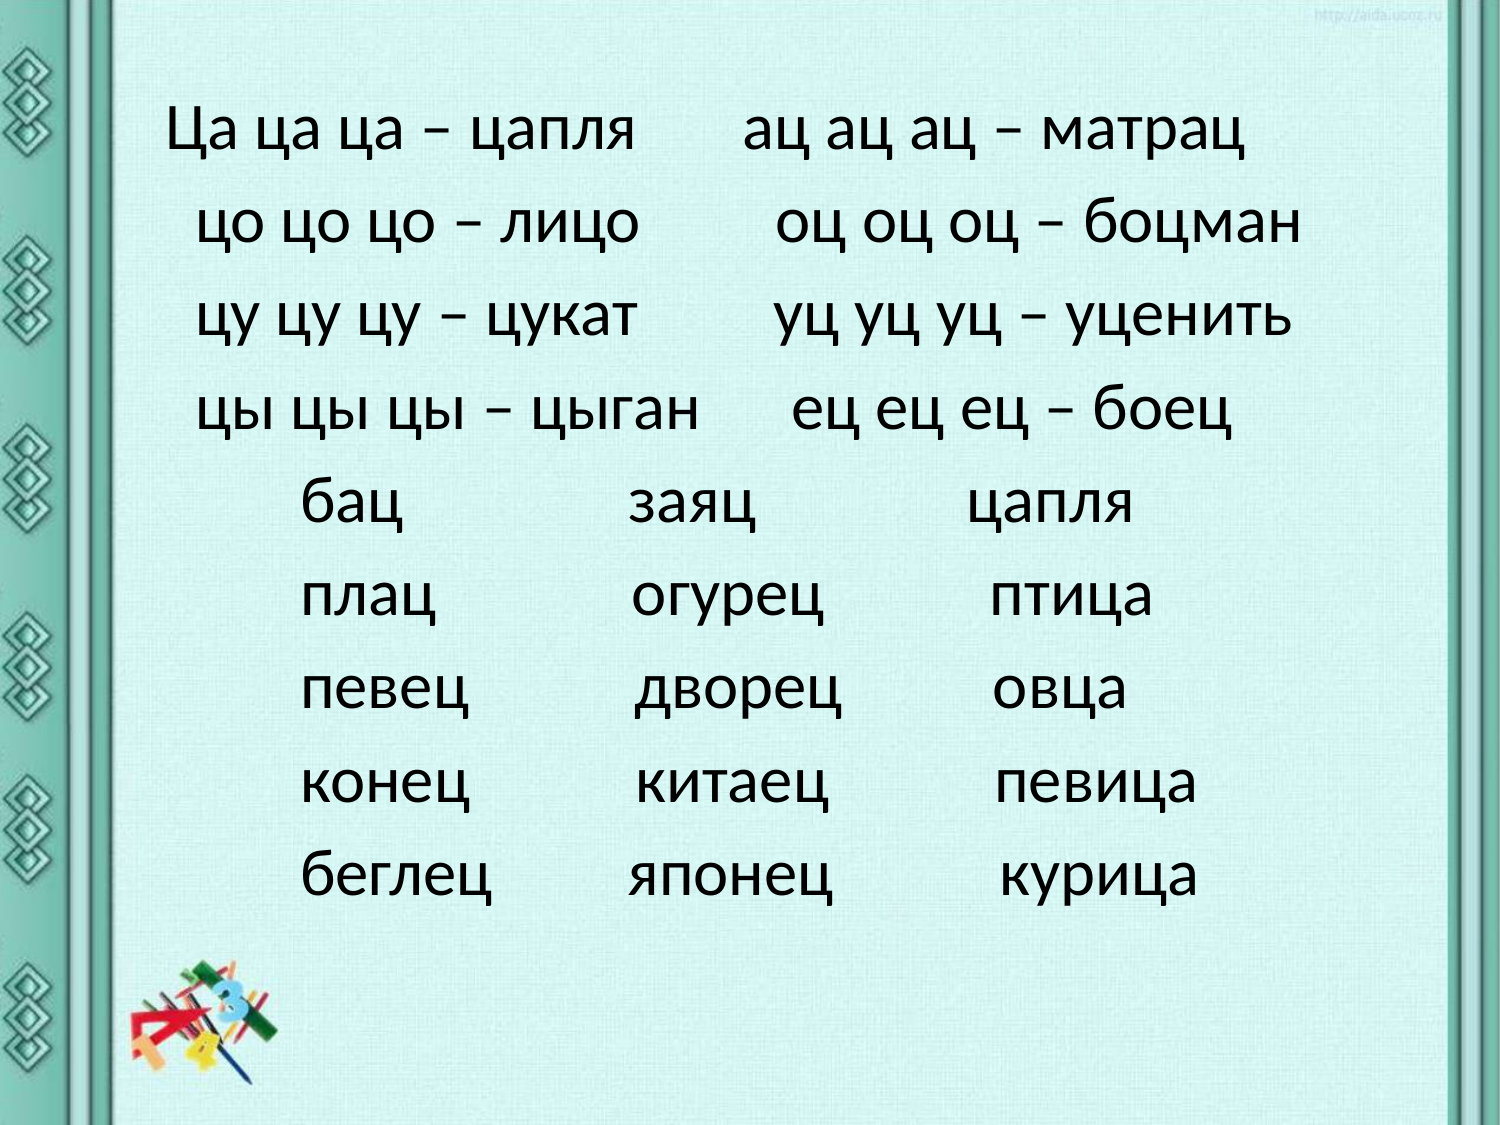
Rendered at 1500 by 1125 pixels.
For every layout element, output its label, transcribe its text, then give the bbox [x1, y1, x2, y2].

picture [0, 0, 1500, 1125]
list Ца ца ца – цапля ац ац ац – матрац цо цо цо – лицо оц оц оц – боцман цу цу цу – цукат уц уц уц – уценить цы цы цы – цыган ец ец ец – боец бац заяц цапля плац огурец птица певец дворец овца конец китаец певица беглец японец курица [149, 74, 1426, 1006]
